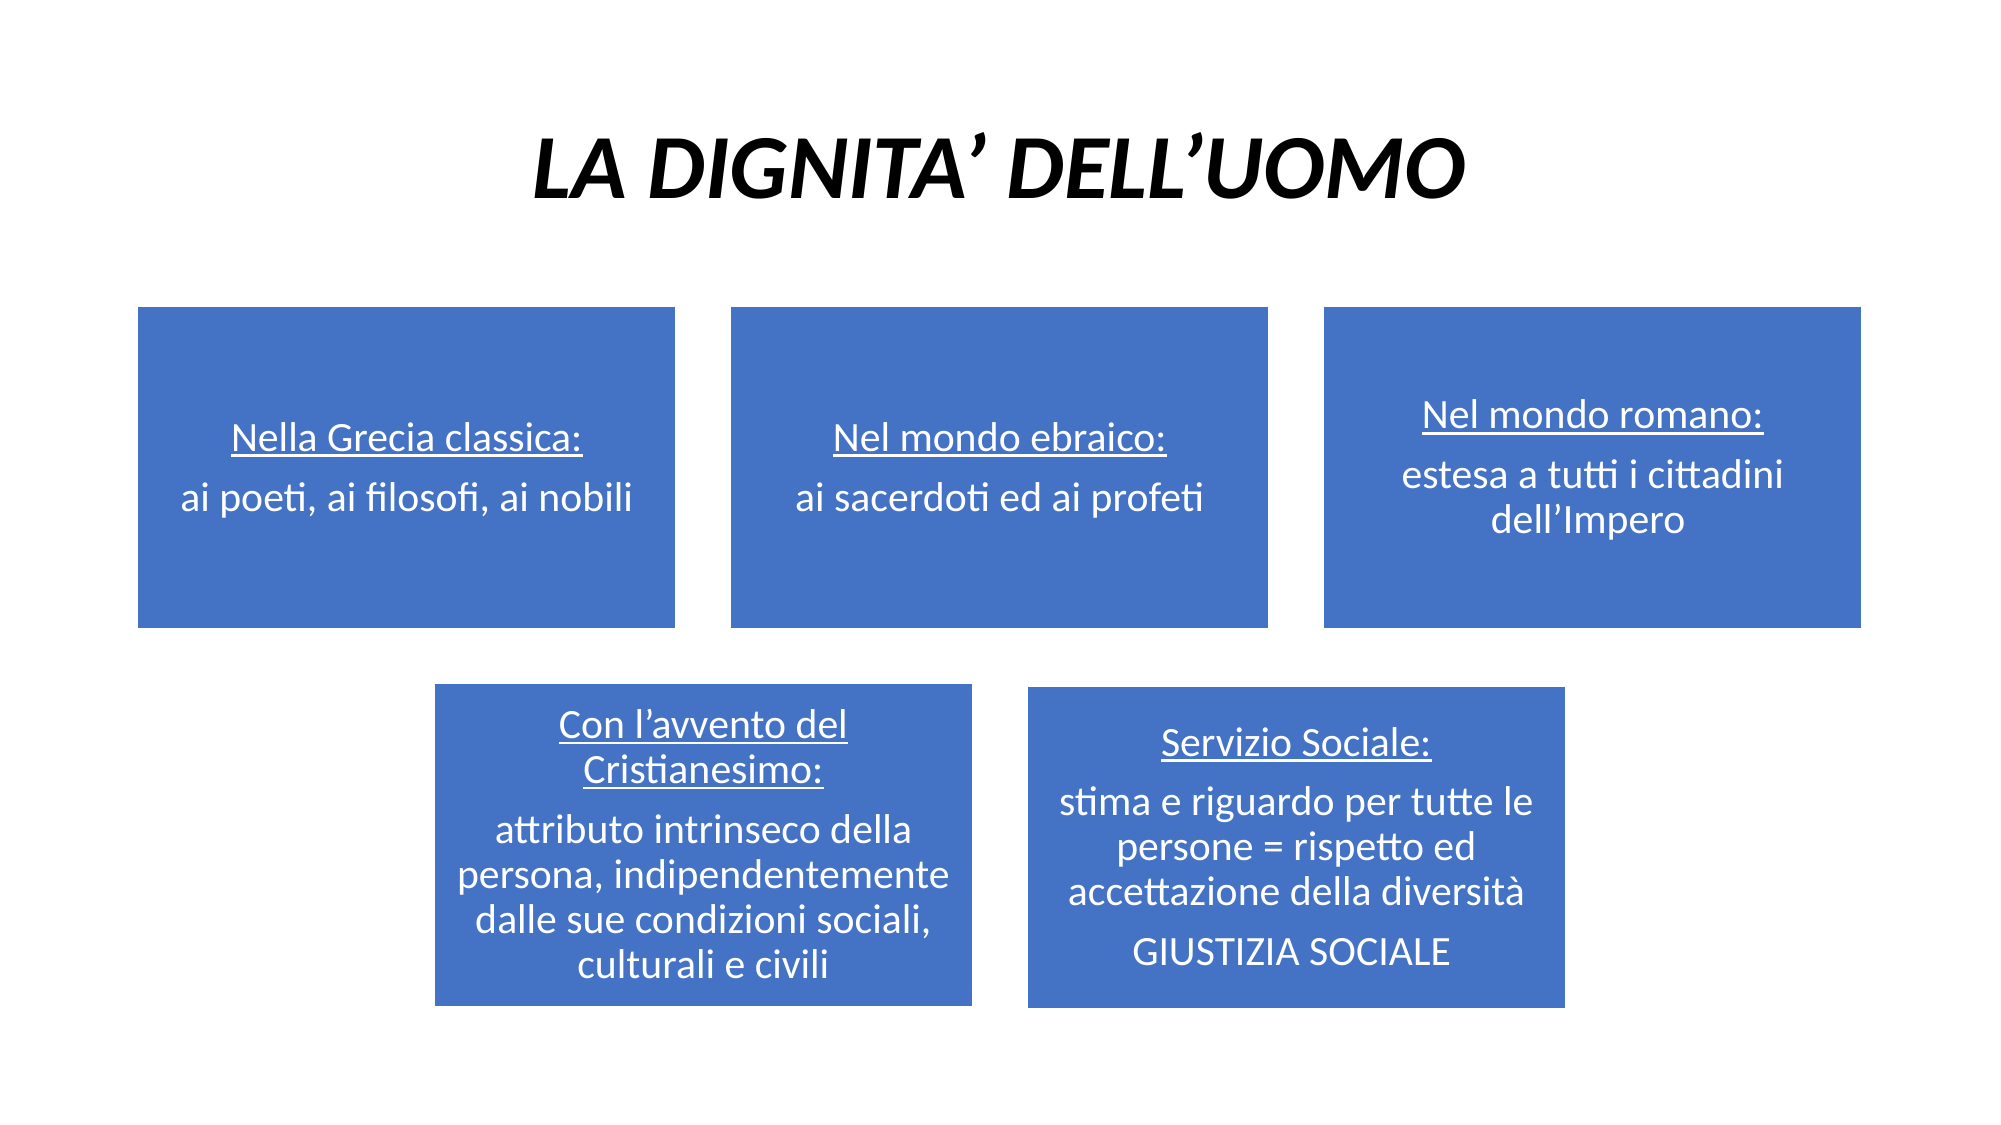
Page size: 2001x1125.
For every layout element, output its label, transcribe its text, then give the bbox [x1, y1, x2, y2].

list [137, 299, 1863, 1014]
title LA DIGNITA’ DELL’UOMO [137, 59, 1863, 278]
